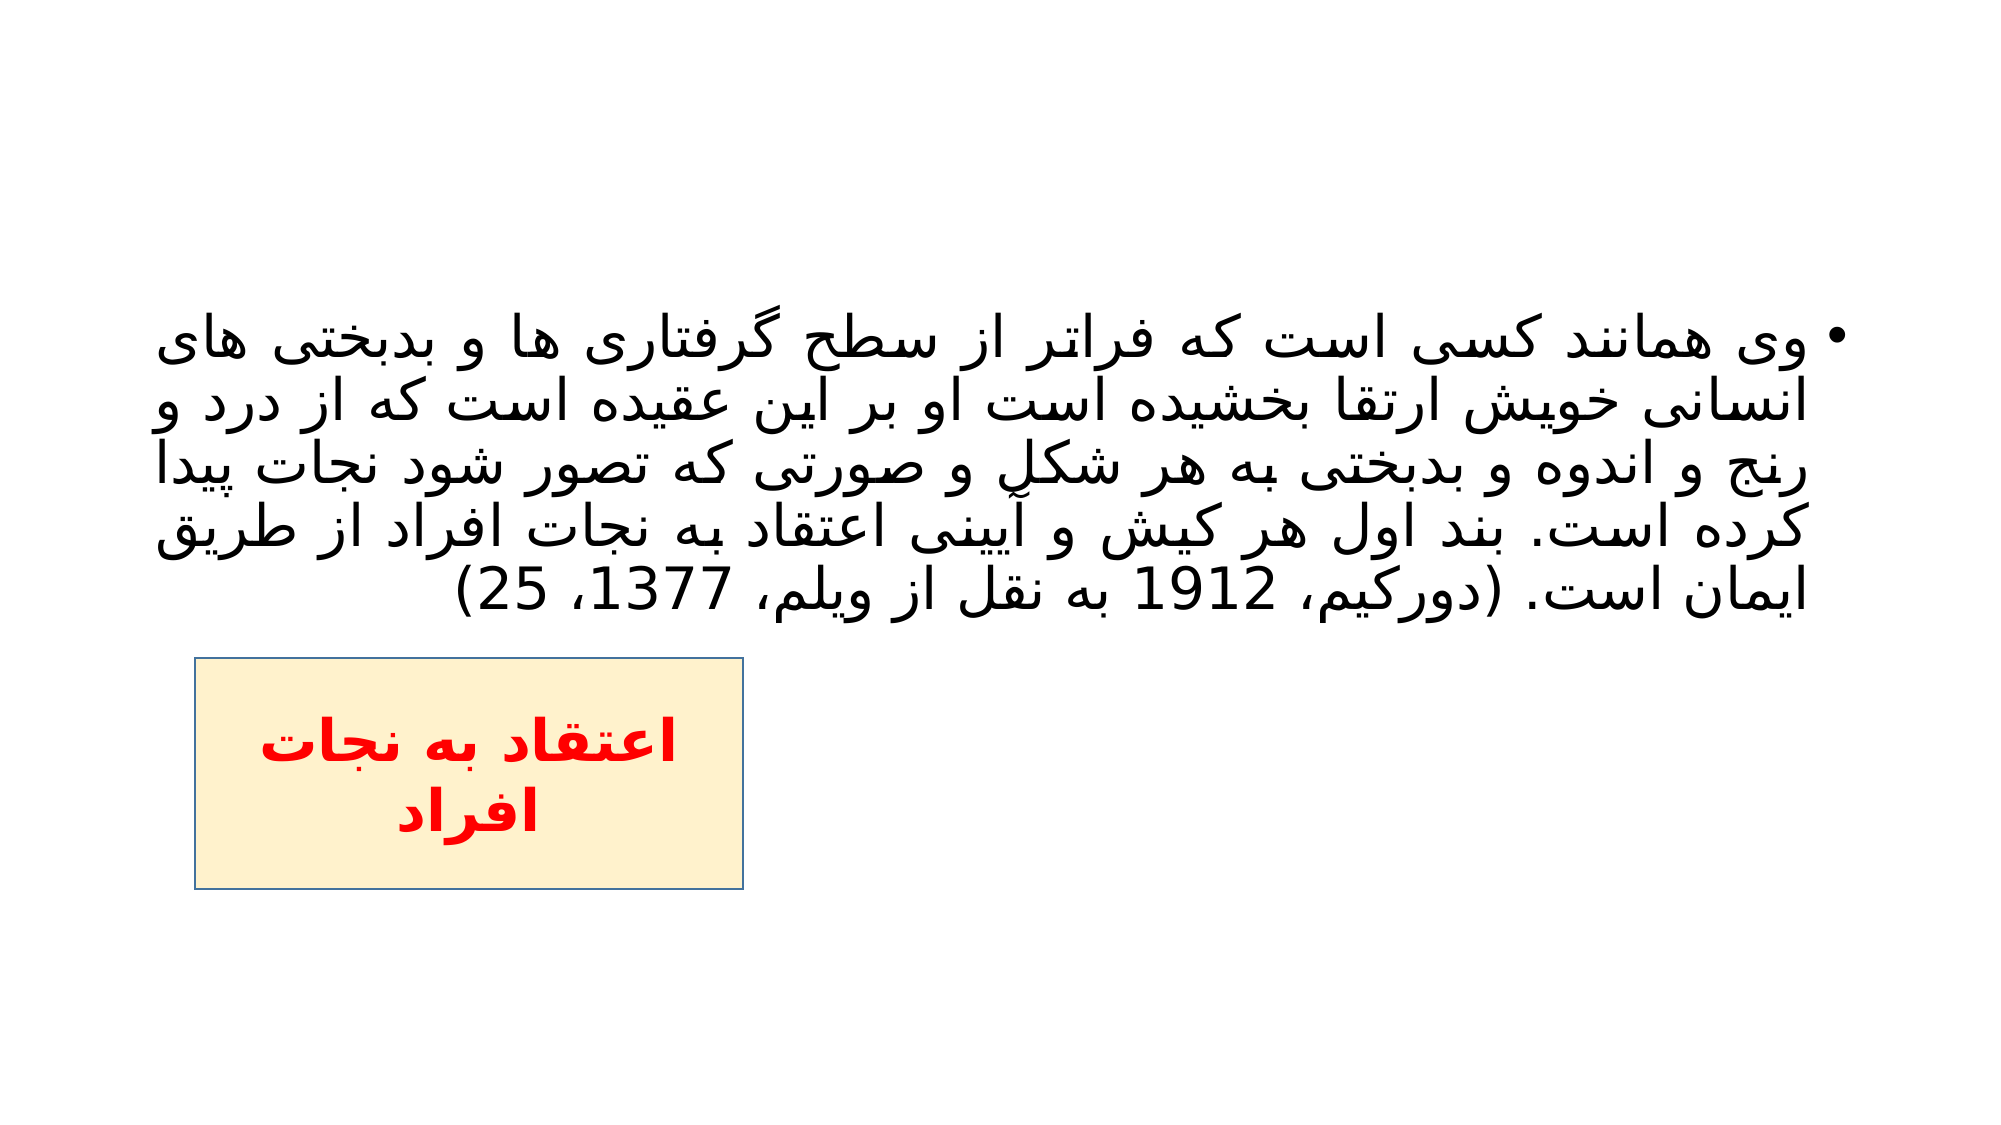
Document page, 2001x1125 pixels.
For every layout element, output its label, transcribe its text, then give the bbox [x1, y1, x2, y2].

list وی همانند کسی است که فراتر از سطح گرفتاری ها و بدبختی های انسانی خویش ارتقا بخشیده است او بر این عقیده است که از درد و رنج و اندوه و بدبختی به هر شکل و صورتی که تصور شود نجات پیدا کرده است. بند اول هر کیش و آیینی اعتقاد به نجات افراد از طریق ایمان است. (دورکیم، 1912 به نقل از ویلم، 1377، 25) [137, 299, 1863, 1014]
text_box اعتقاد به نجات افراد [194, 657, 744, 890]
